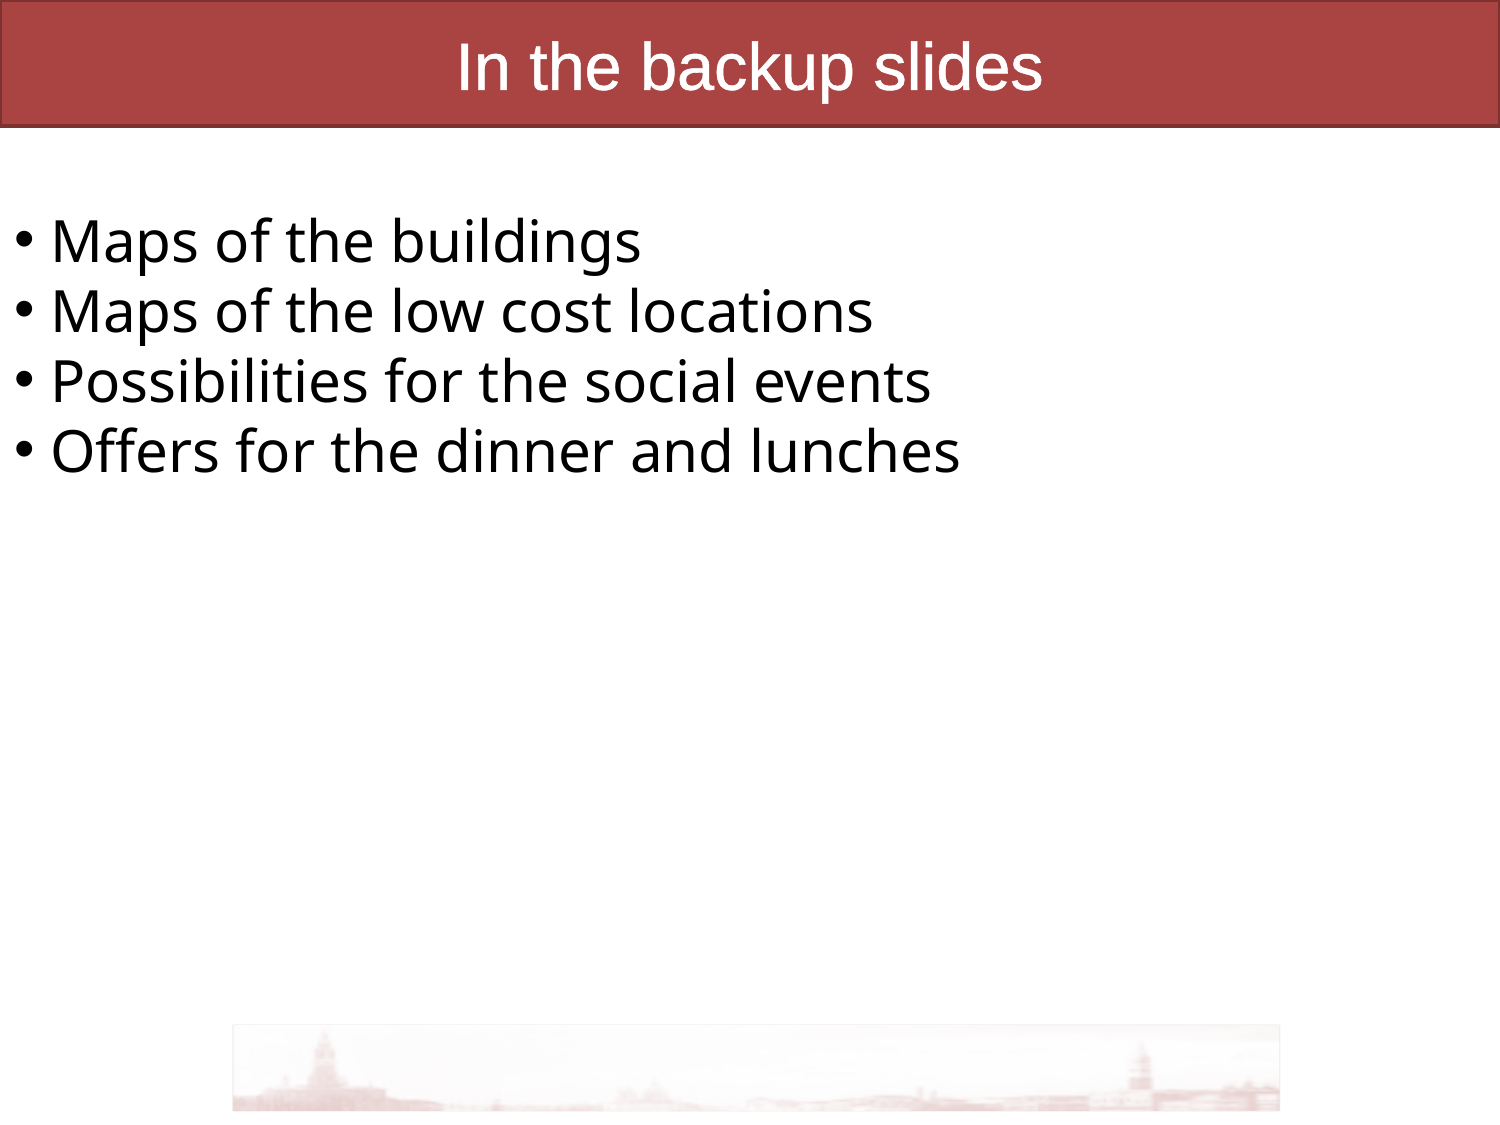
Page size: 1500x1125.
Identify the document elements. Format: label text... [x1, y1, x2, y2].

text_box Maps of the buildings Maps of the low cost locations Possibilities for the social events Offers for the dinner and lunches [0, 196, 1500, 492]
text_box In the backup slides [0, 0, 1500, 128]
